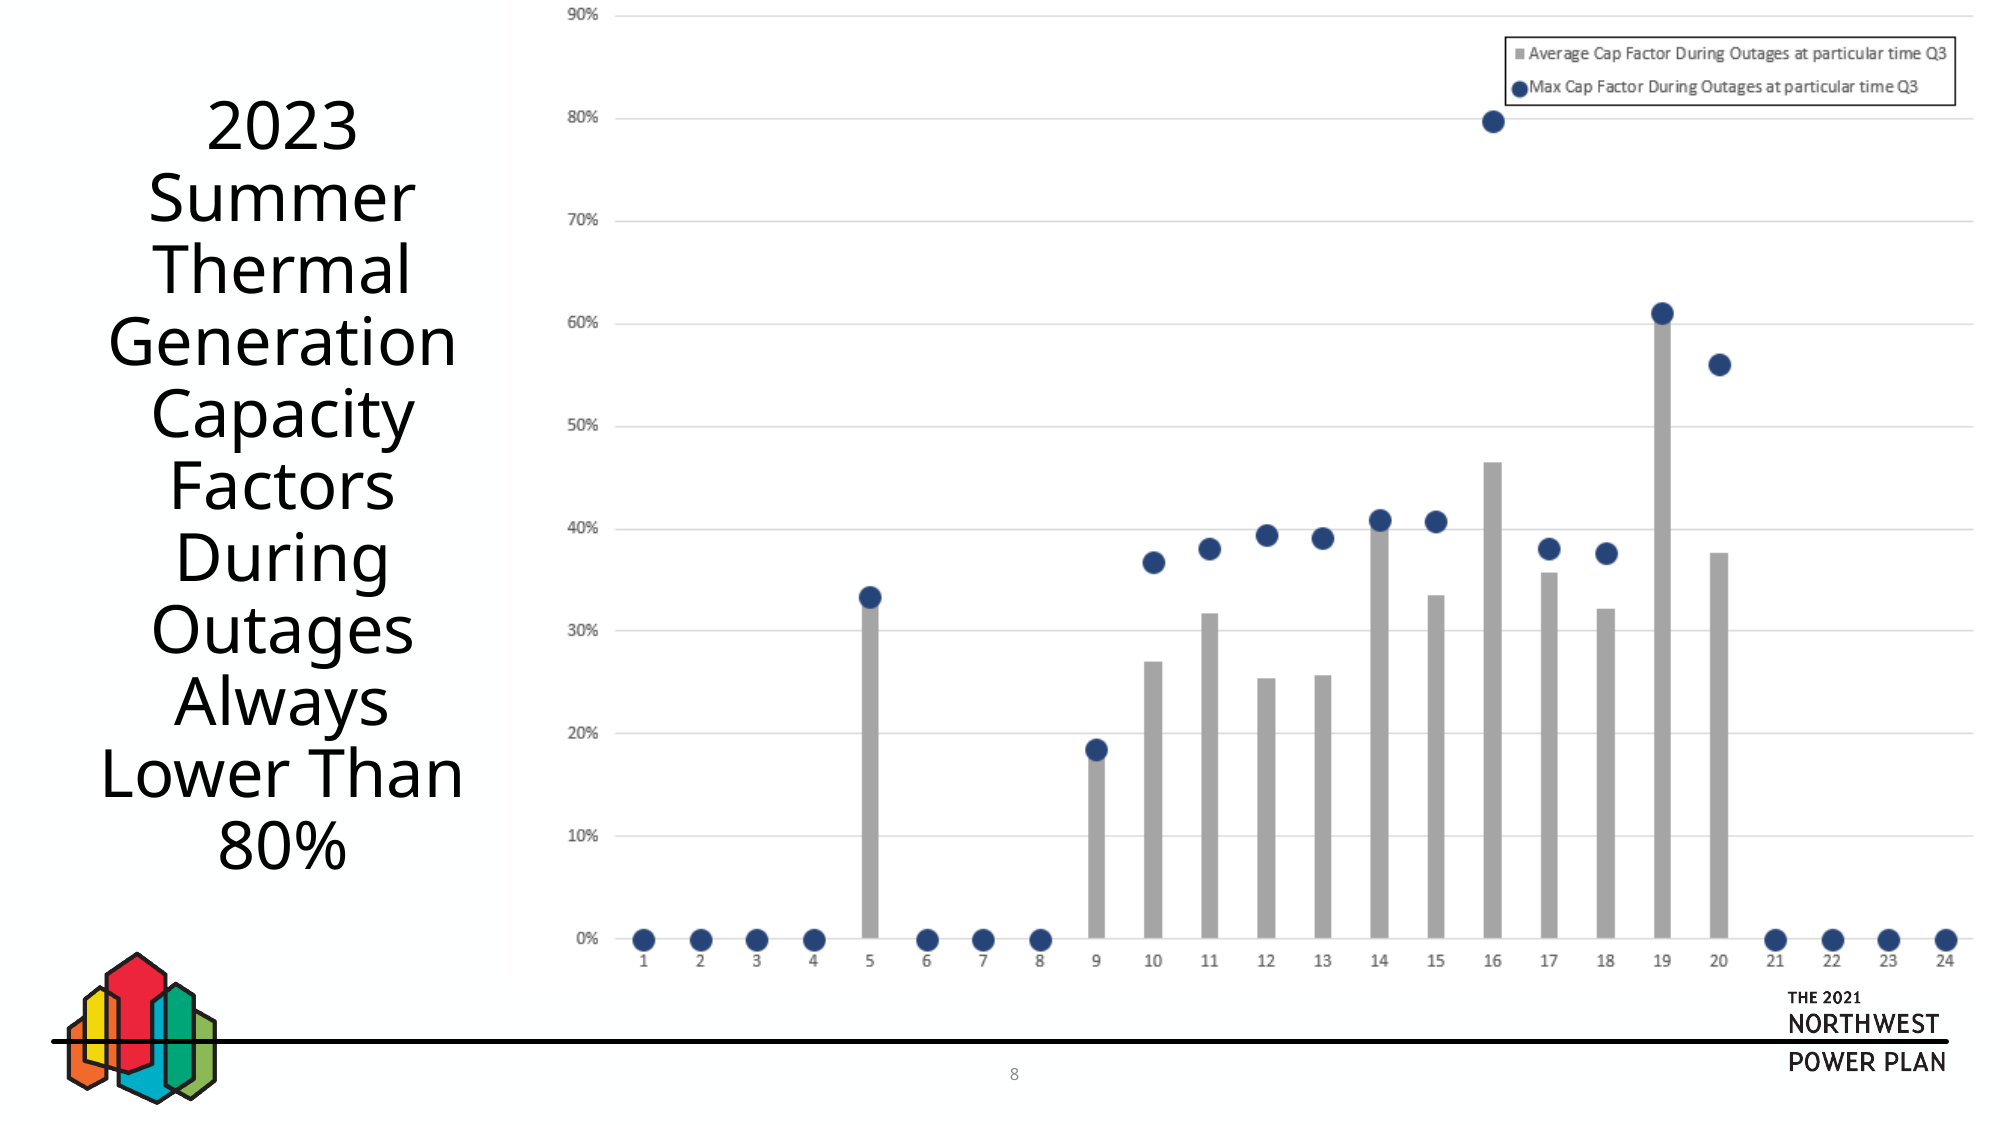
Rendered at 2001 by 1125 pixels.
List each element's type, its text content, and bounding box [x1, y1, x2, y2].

picture [66, 951, 217, 1039]
title 2023 Summer Thermal Generation Capacity Factors During Outages Always Lower Than 80% [80, 59, 486, 916]
picture [66, 1044, 217, 1105]
picture [500, 0, 2000, 979]
picture [1787, 988, 1947, 1078]
slide_number 8 [956, 1053, 1073, 1098]
